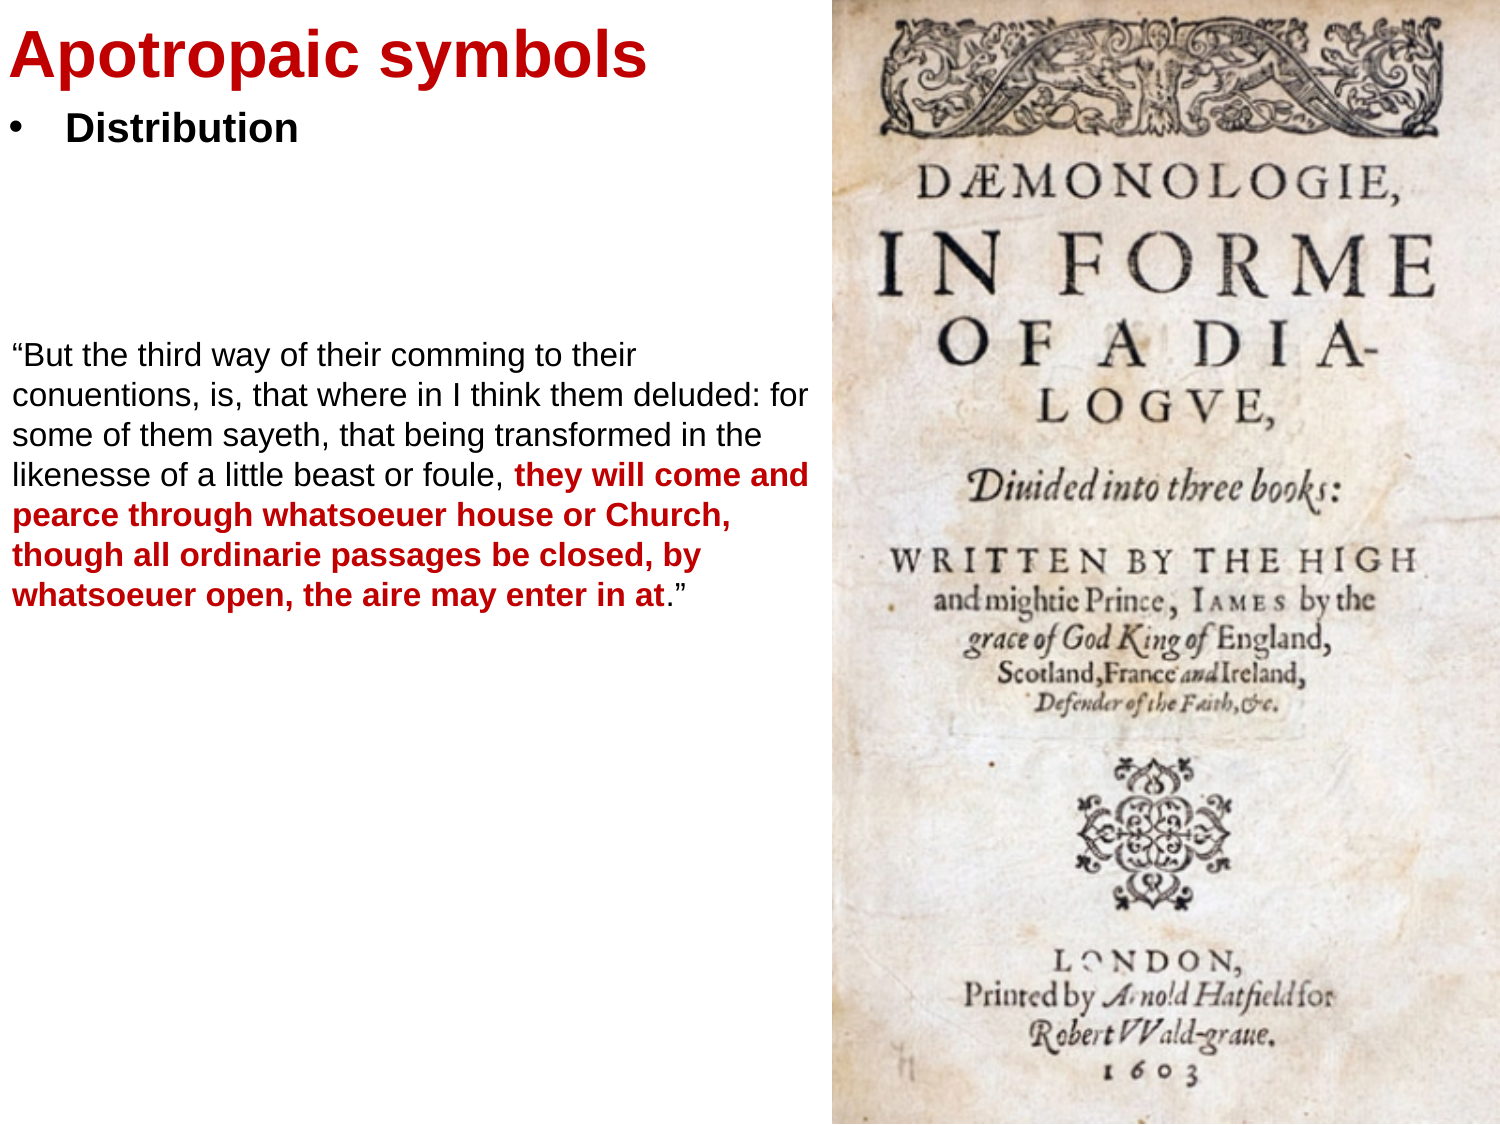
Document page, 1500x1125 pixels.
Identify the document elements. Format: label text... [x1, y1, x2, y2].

picture [832, 0, 1500, 1124]
text_box “But the third way of their comming to their conuentions, is, that where in I think them deluded: for some of them sayeth, that being transformed in the likenesse of a little beast or foule, they will come and pearce through whatsoeuer house or Church, though all ordinarie passages be closed, by whatsoeuer open, the aire may enter in at.” [0, 326, 827, 621]
text_box Apotropaic symbols Distribution [0, 3, 709, 270]
